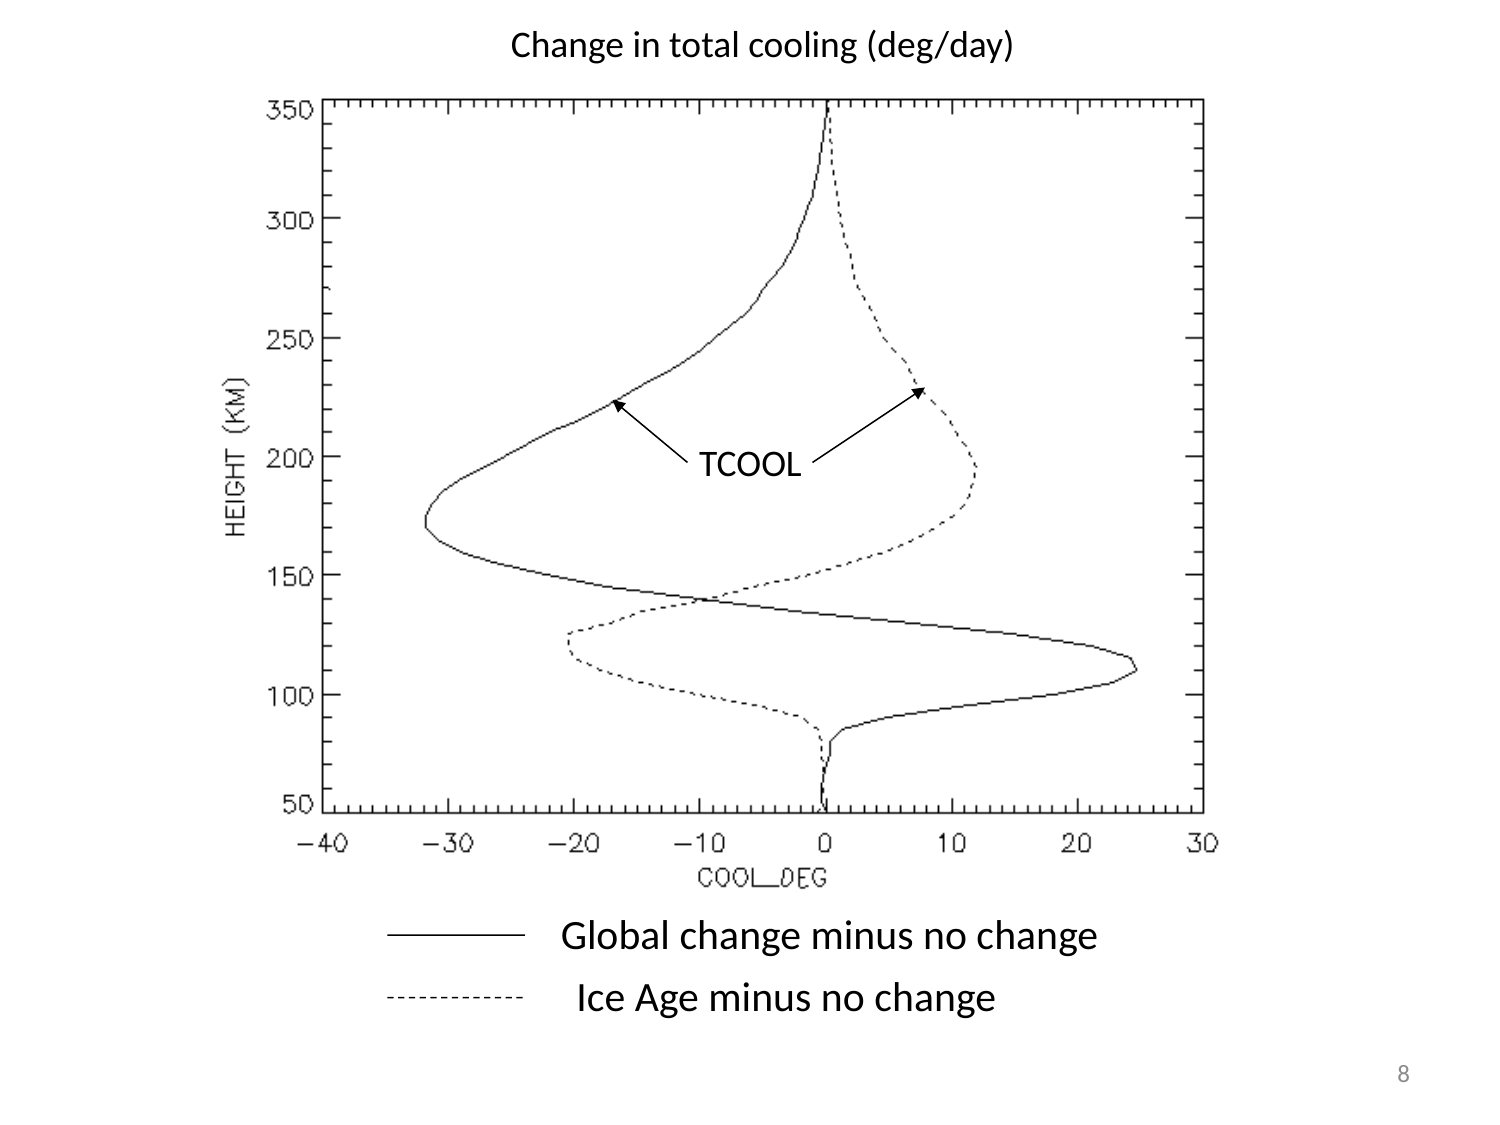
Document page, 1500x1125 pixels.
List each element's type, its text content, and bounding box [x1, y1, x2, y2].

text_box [212, 12, 1313, 903]
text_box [387, 911, 1113, 1028]
slide_number 8 [1074, 1042, 1425, 1103]
